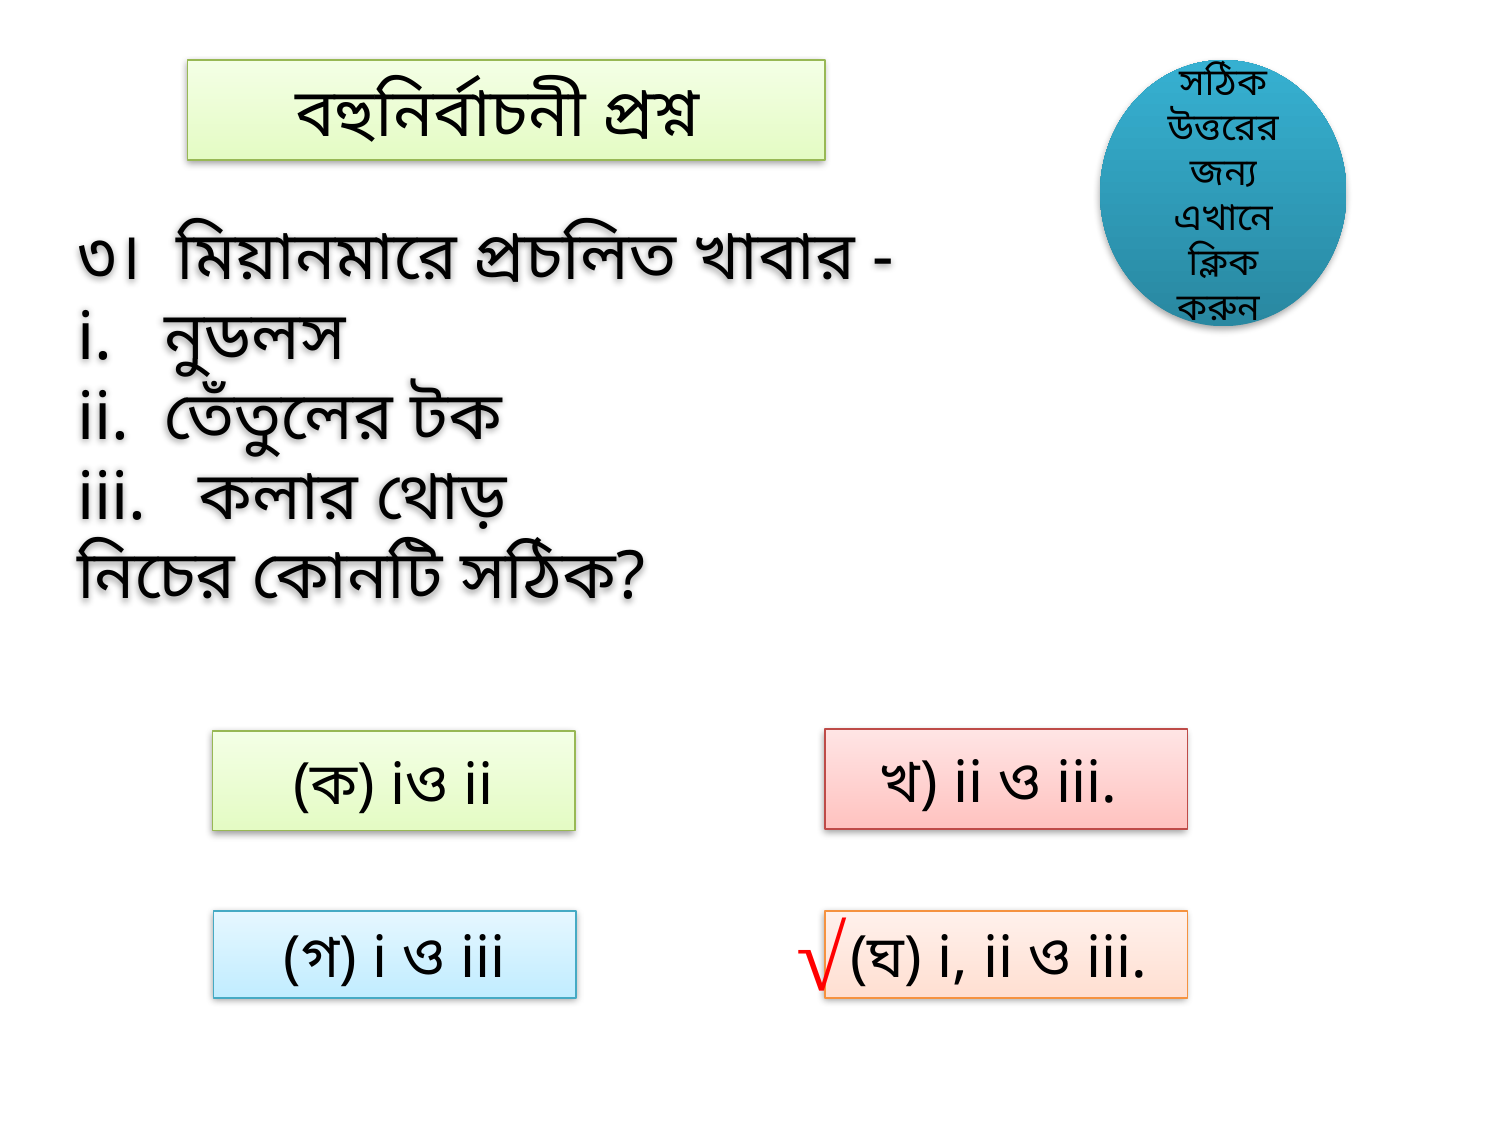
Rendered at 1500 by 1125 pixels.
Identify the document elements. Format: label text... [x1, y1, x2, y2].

text_box সঠিক উত্তরের জন্য এখানে ক্লিক করুন [1100, 60, 1347, 327]
text_box (ঘ) i, ii ও iii. [869, 910, 1188, 999]
text_box বহুনির্বাচনী প্রশ্ন [187, 59, 826, 161]
text_box (ক) iও ii [212, 730, 576, 831]
text_box ৩। মিয়ানমারে প্রচলিত খাবার - i. নুডলস ii. তেঁতুলের টক iii. কলার থোড় নিচের কোনটি সঠিক? [62, 187, 1500, 638]
text_box (গ) i ও iii [213, 910, 577, 999]
text_box খ) ii ও iii. [824, 728, 1188, 830]
text_box √ [781, 891, 869, 1017]
